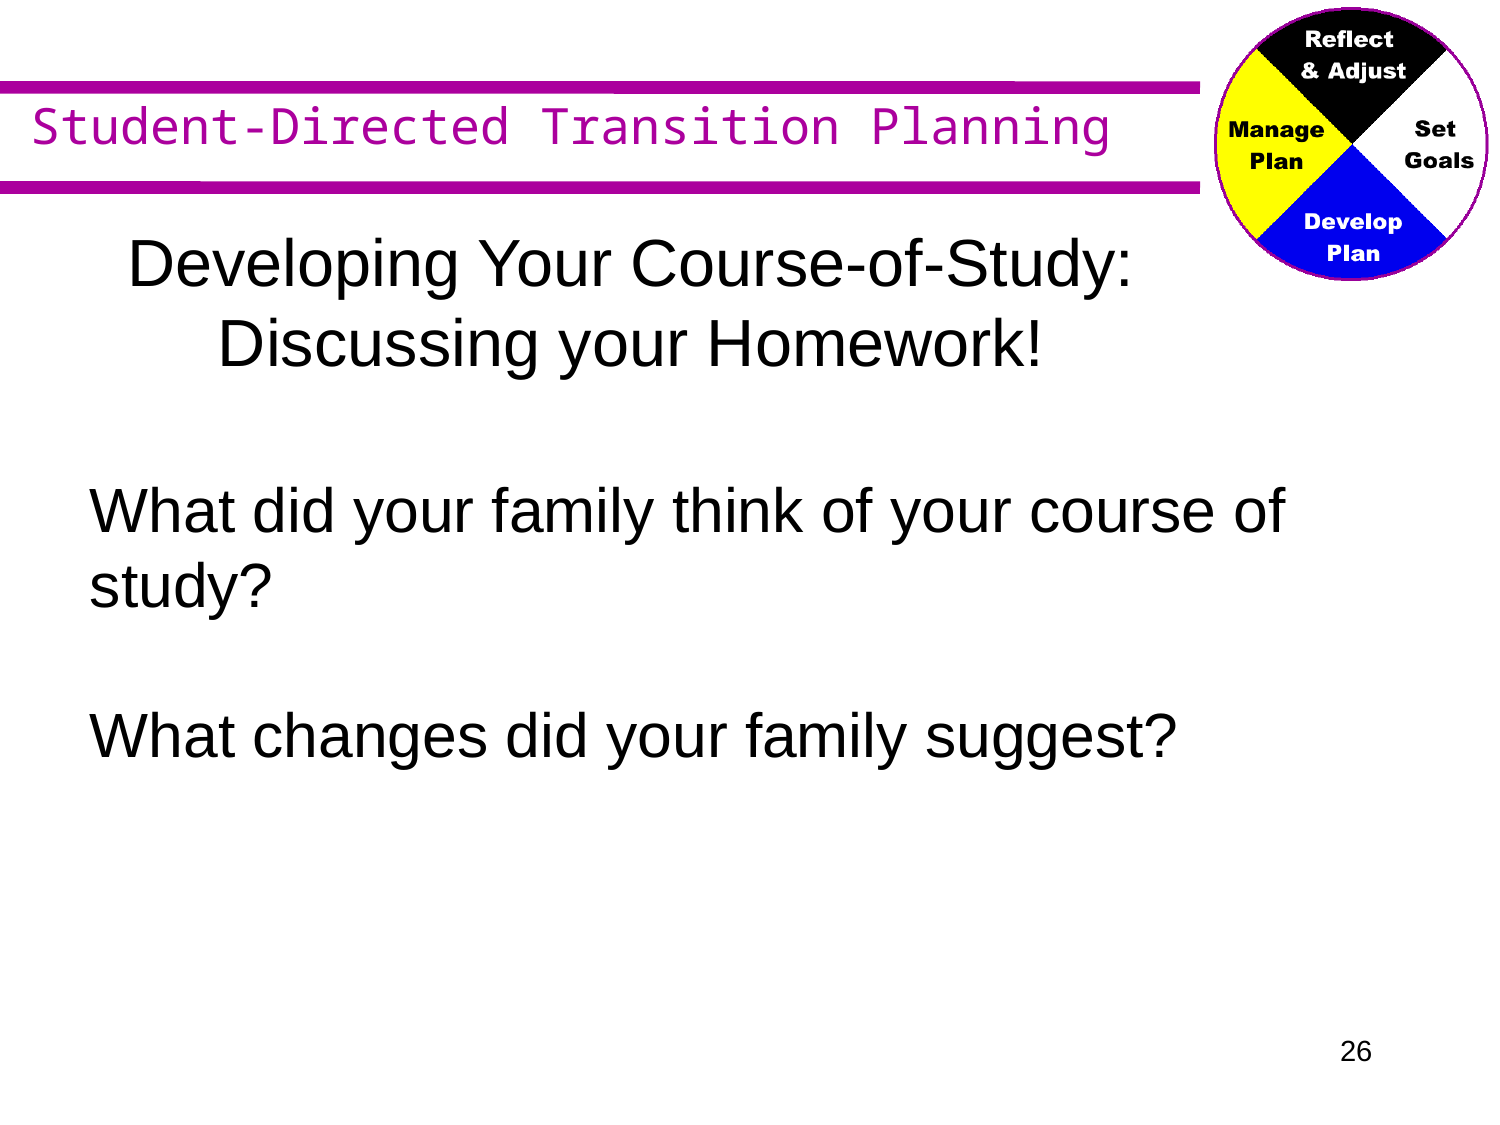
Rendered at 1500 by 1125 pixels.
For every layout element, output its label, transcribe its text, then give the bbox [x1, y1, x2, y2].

text_box What did your family think of your course of study? What changes did your family suggest? [74, 462, 1425, 777]
picture [1199, 0, 1500, 290]
slide_number 25 [1074, 1024, 1388, 1101]
title Developing Your Course-of-Study: Discussing your Homework! [75, 212, 1188, 388]
